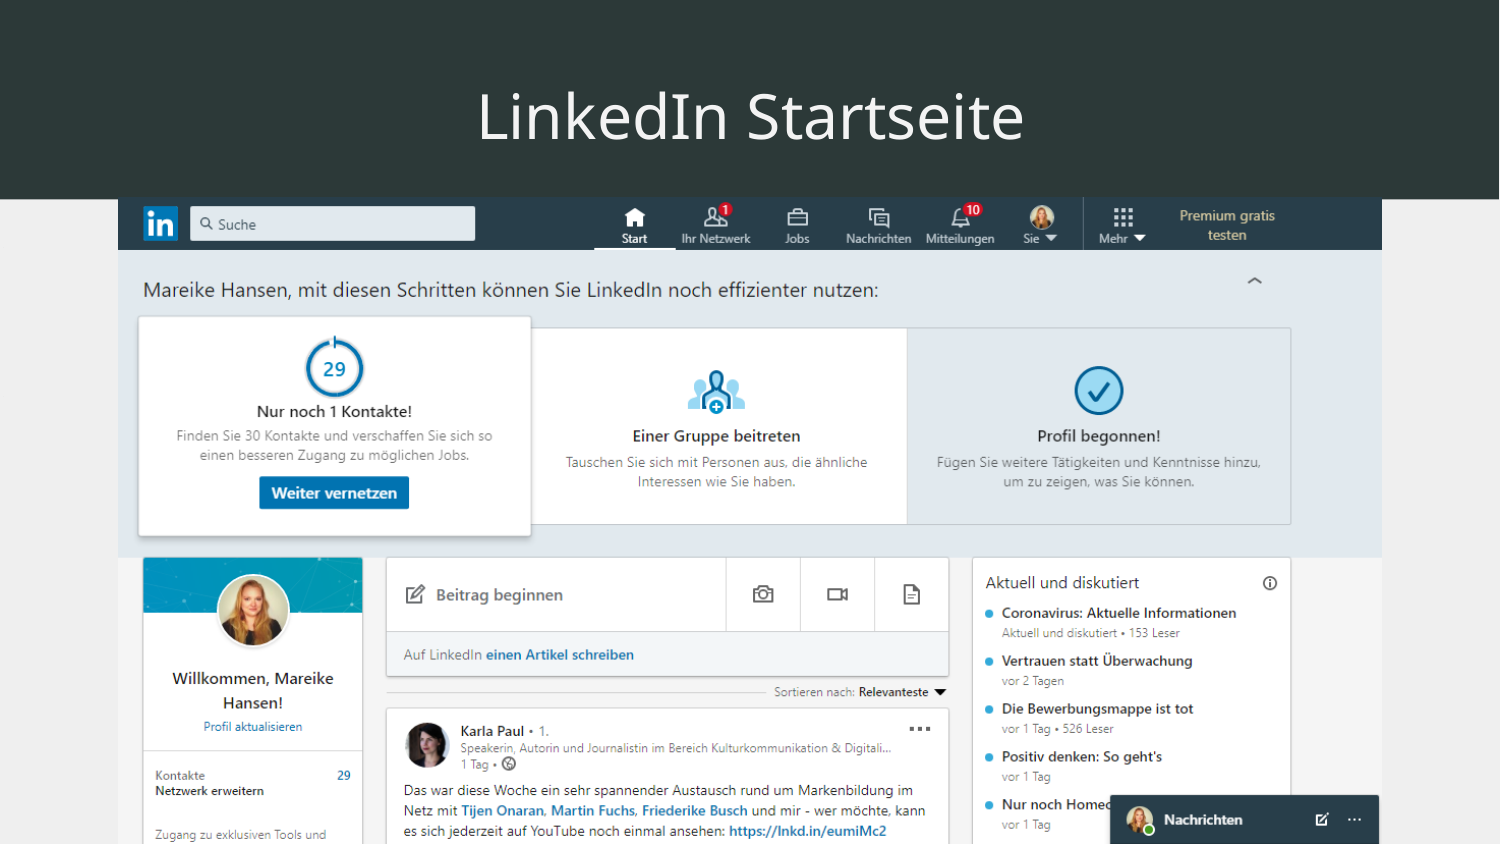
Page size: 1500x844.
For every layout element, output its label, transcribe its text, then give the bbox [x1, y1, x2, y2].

title LinkedIn Startseite [71, 61, 1432, 157]
picture [117, 197, 1383, 844]
